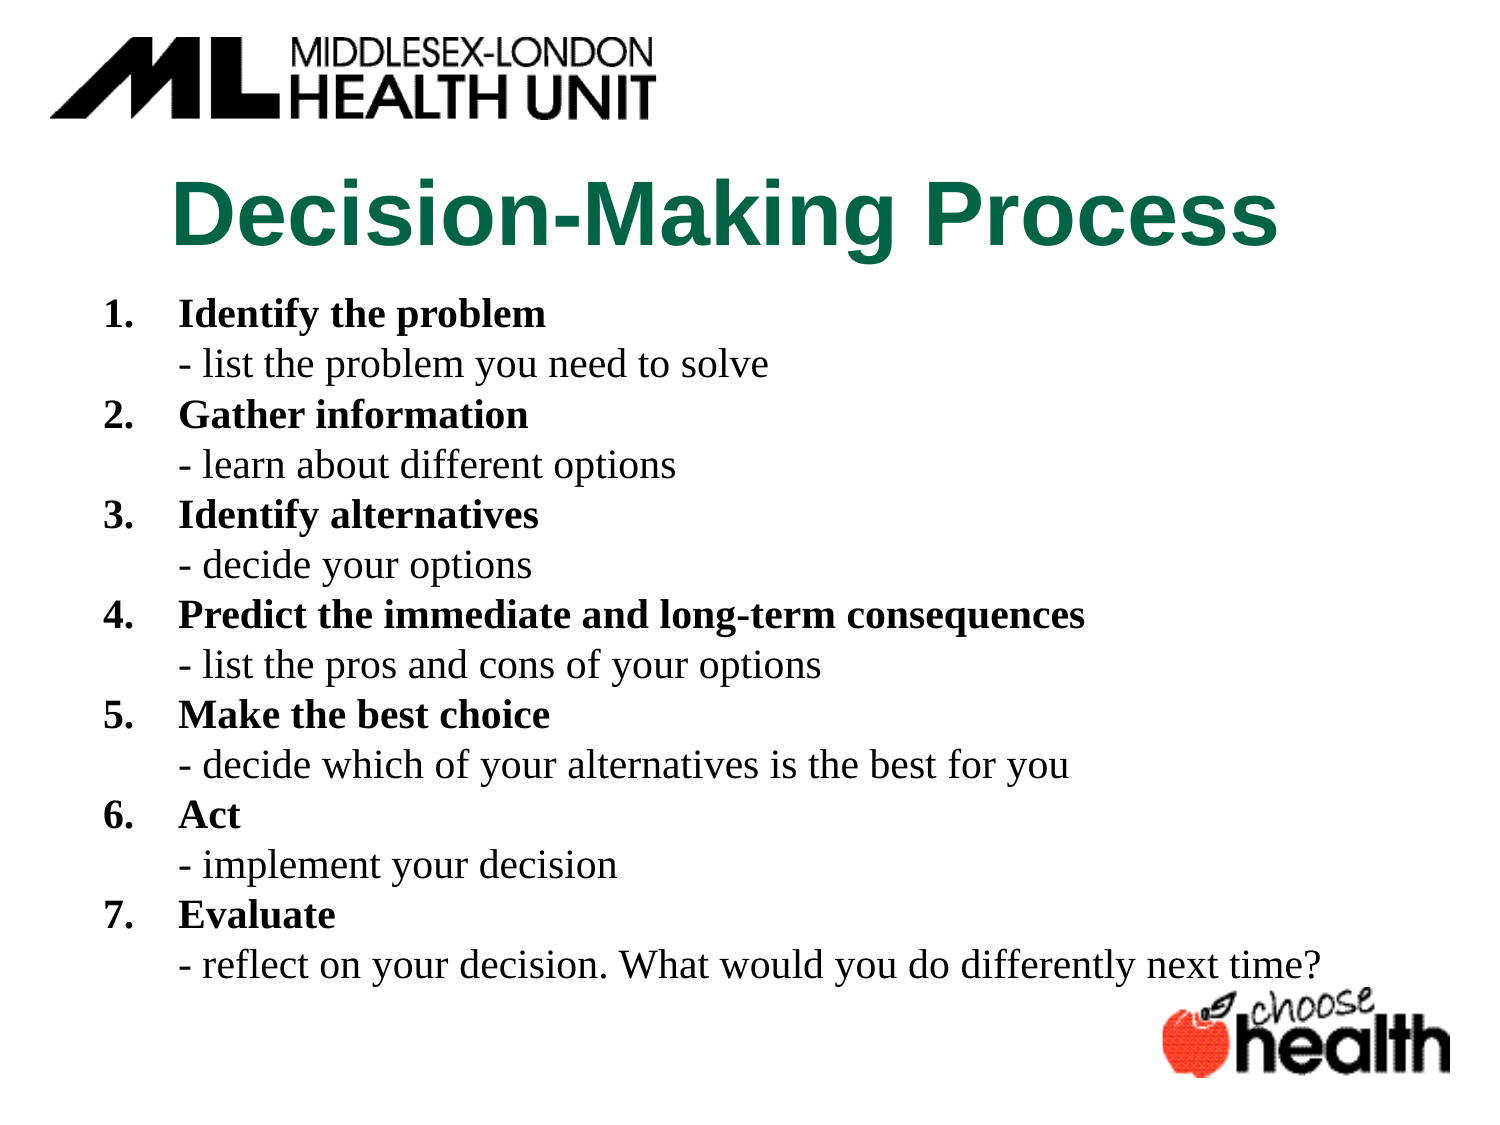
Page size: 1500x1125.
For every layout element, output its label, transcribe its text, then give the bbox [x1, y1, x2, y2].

text_box Identify the problem - list the problem you need to solve Gather information - learn about different options Identify alternatives - decide your options Predict the immediate and long-term consequences - list the pros and cons of your options Make the best choice - decide which of your alternatives is the best for you Act - implement your decision Evaluate - reflect on your decision. What would you do differently next time? [88, 278, 1412, 1094]
title Decision-Making Process [88, 115, 1364, 278]
